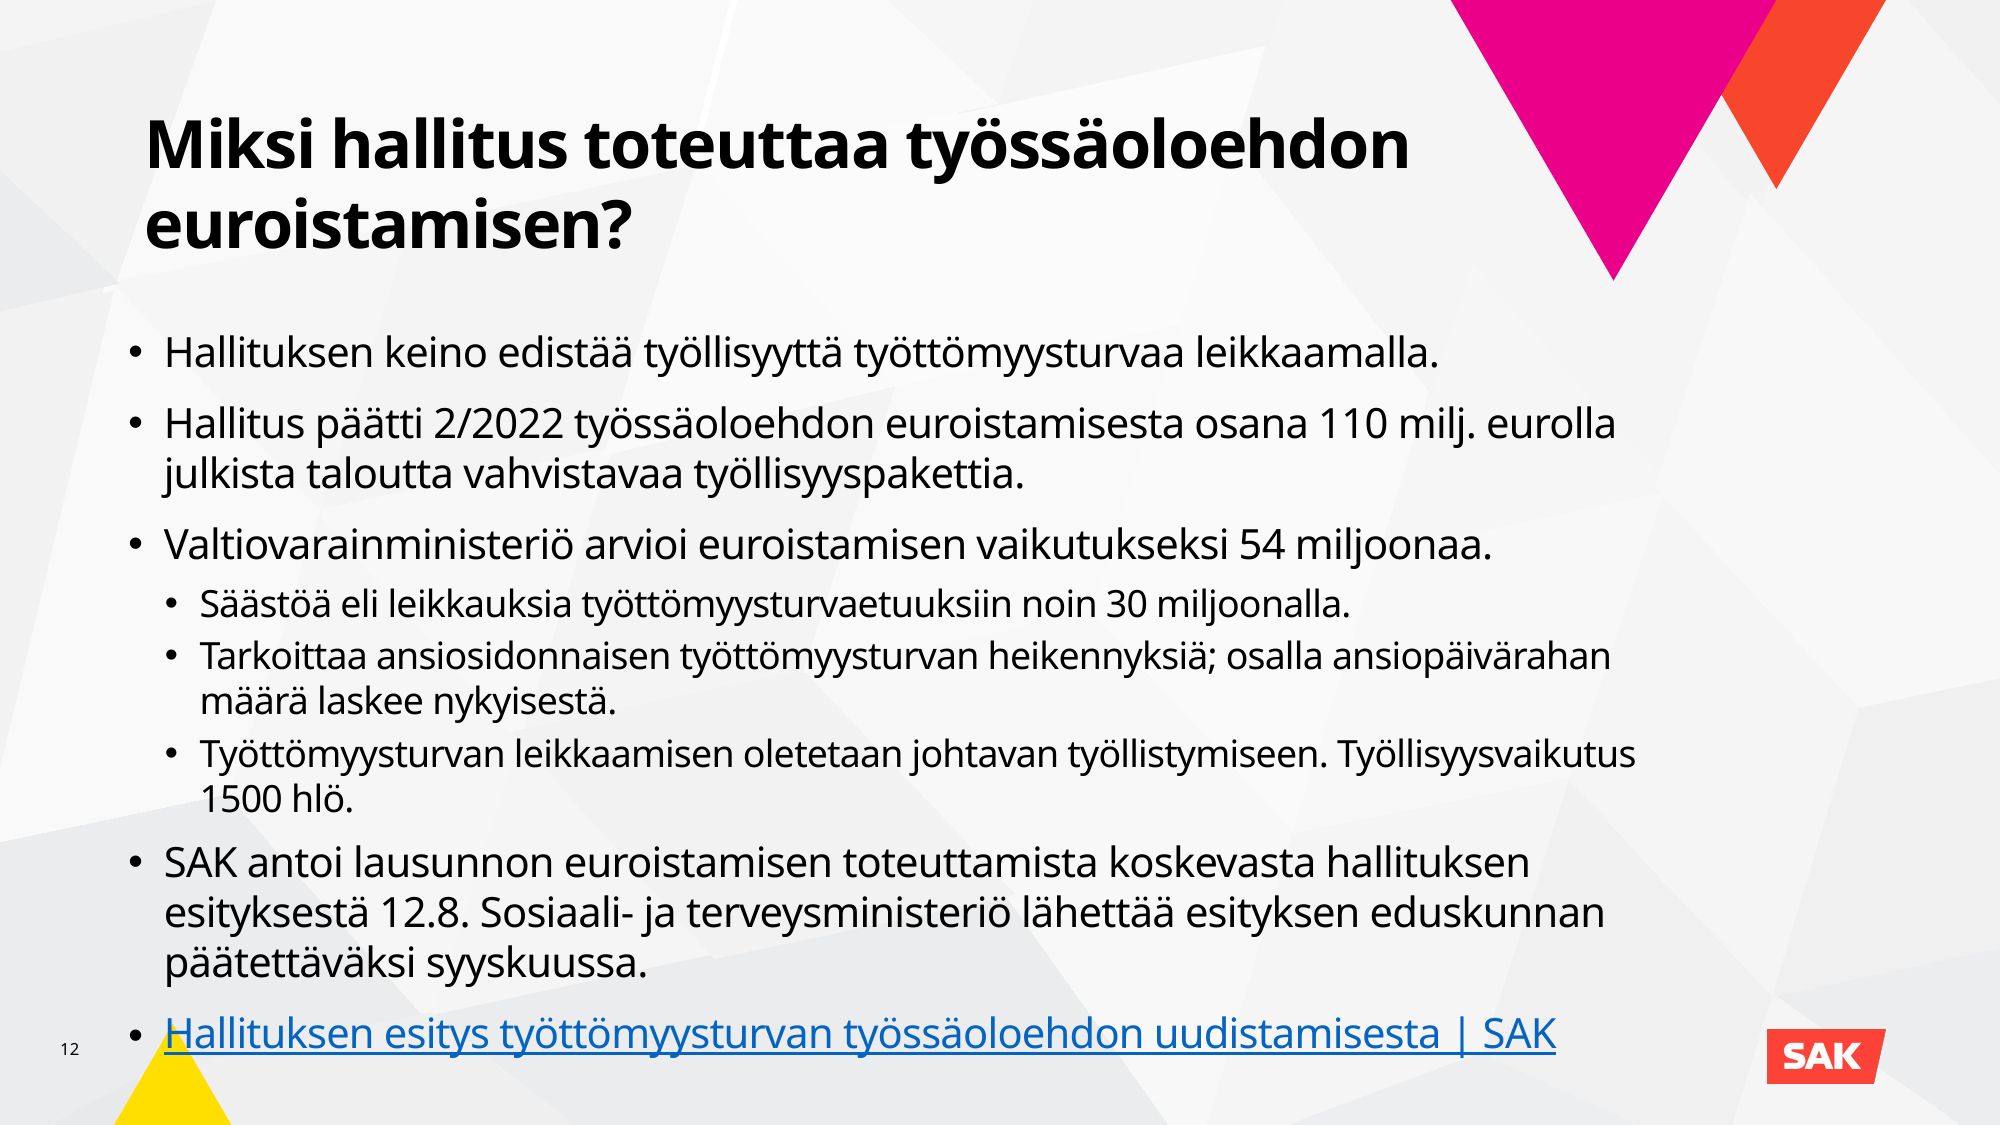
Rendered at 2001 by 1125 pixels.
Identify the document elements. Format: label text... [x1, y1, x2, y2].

list Miksi hallitus toteuttaa työssäoloehdon euroistamisen? [130, 94, 1442, 255]
list Hallituksen keino edistää työllisyyttä työttömyysturvaa leikkaamalla. Hallitus päätti 2/2022 työssäoloehdon euroistamisesta osana 110 milj. eurolla julkista taloutta vahvistavaa työllisyyspakettia. Valtiovarainministeriö arvioi euroistamisen vaikutukseksi 54 miljoonaa. Säästöä eli leikkauksia työttömyysturvaetuuksiin noin 30 miljoonalla. Tarkoittaa ansiosidonnaisen työttömyysturvan heikennyksiä; osalla ansiopäivärahan määrä laskee nykyisestä. Työttömyysturvan leikkaamisen oletetaan johtavan työllistymiseen. Työllisyysvaikutus 1500 hlö. SAK antoi lausunnon euroistamisen toteuttamista koskevasta hallituksen esityksestä 12.8. Sosiaali- ja terveysministeriö lähettää esityksen eduskunnan päätettäväksi syyskuussa. Hallituksen esitys työttömyysturvan työssäoloehdon uudistamisesta | SAK [111, 318, 1739, 990]
slide_number 12 [45, 1031, 112, 1087]
picture [1767, 1029, 1886, 1084]
